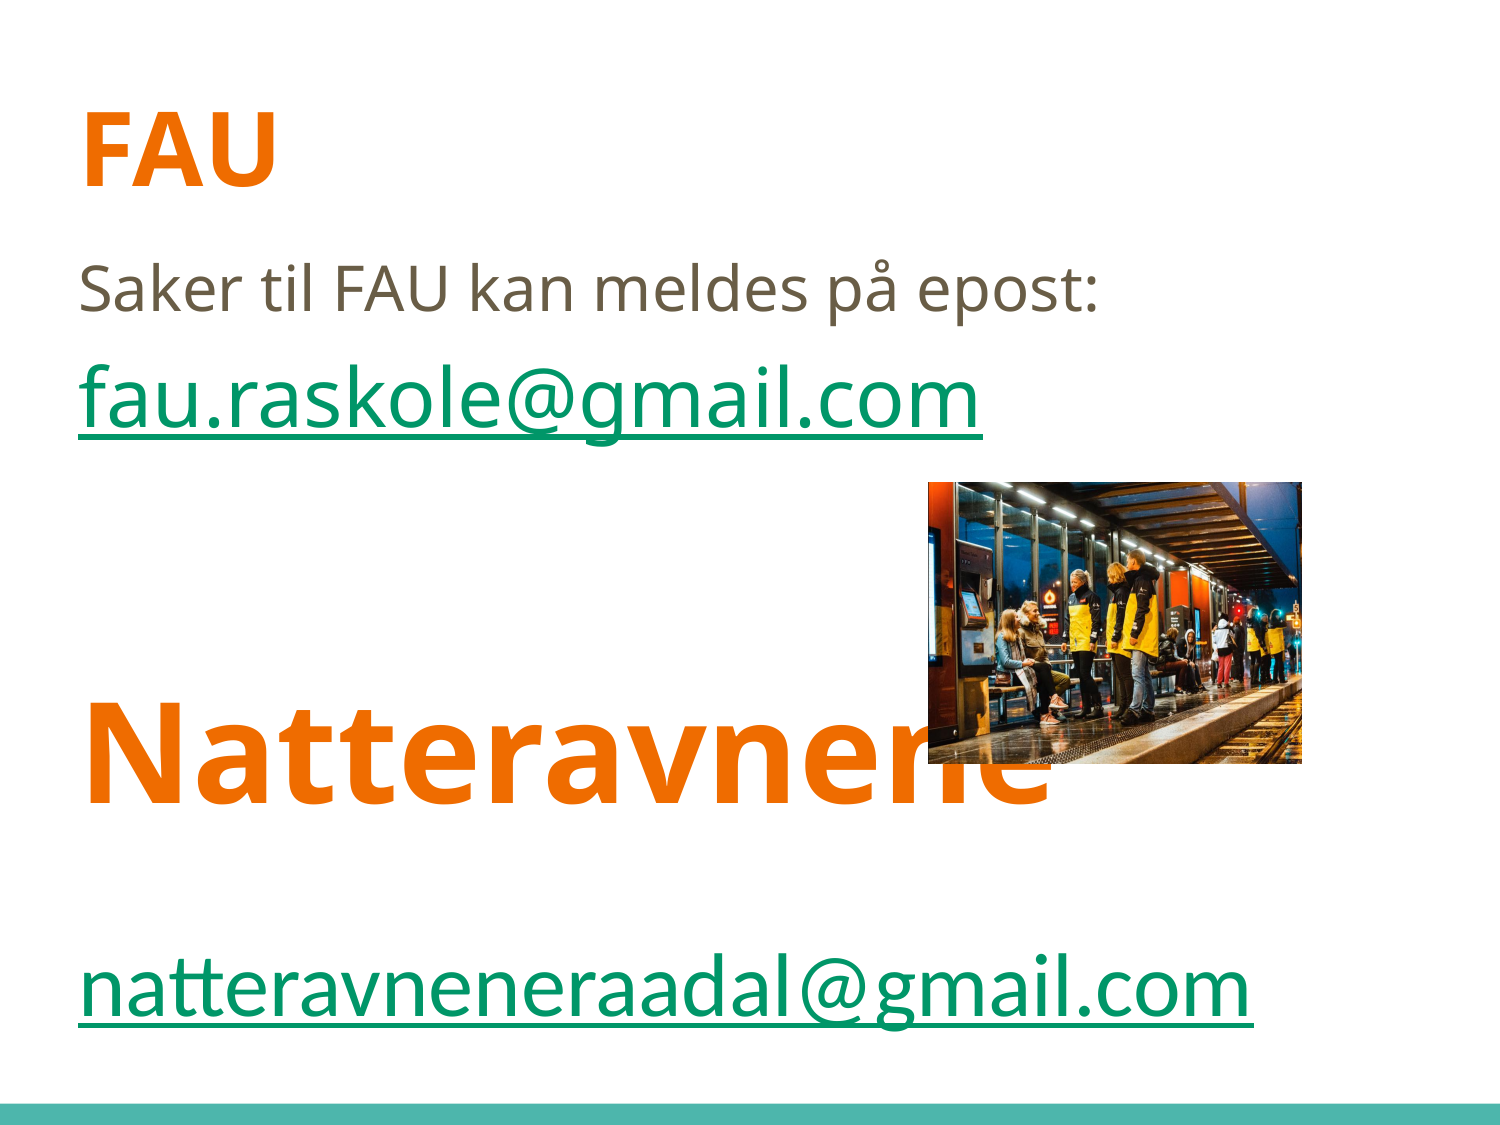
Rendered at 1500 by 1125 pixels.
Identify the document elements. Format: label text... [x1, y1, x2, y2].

title FAU [63, 67, 458, 199]
picture [928, 482, 1302, 764]
list Saker til FAU kan meldes på epost: fau.raskole@gmail.com Natteravnene natteravneneraadal@gmail.com [63, 199, 1461, 1057]
